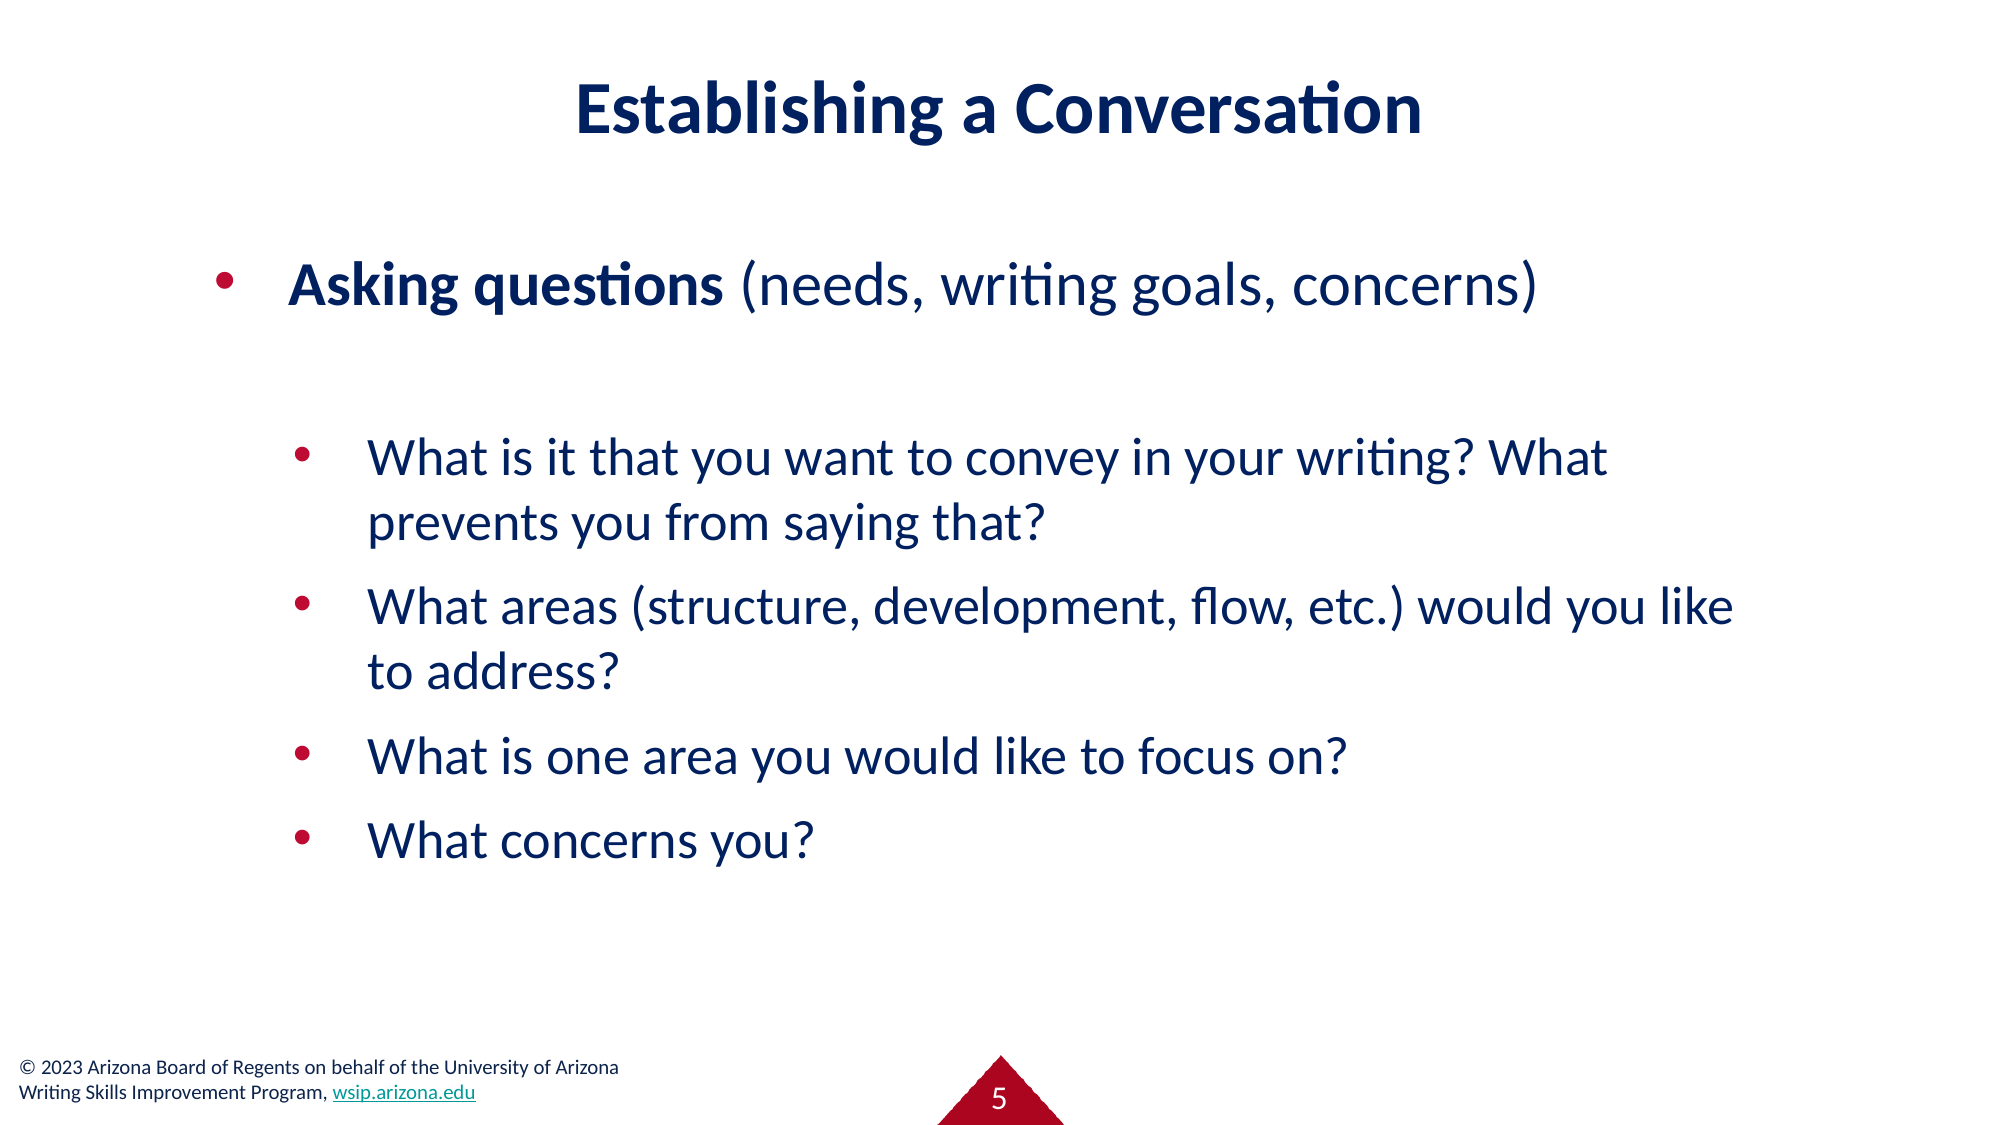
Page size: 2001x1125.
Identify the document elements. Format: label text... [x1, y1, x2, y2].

title Establishing a Conversation [149, 0, 1850, 208]
list Asking questions (needs, writing goals, concerns) What is it that you want to convey in your writing? What prevents you from saying that? What areas (structure, development, flow, etc.) would you like to address? What is one area you would like to focus on? What concerns you? [198, 235, 1767, 967]
picture [937, 1055, 1064, 1125]
slide_number ‹#› [943, 1067, 1055, 1125]
